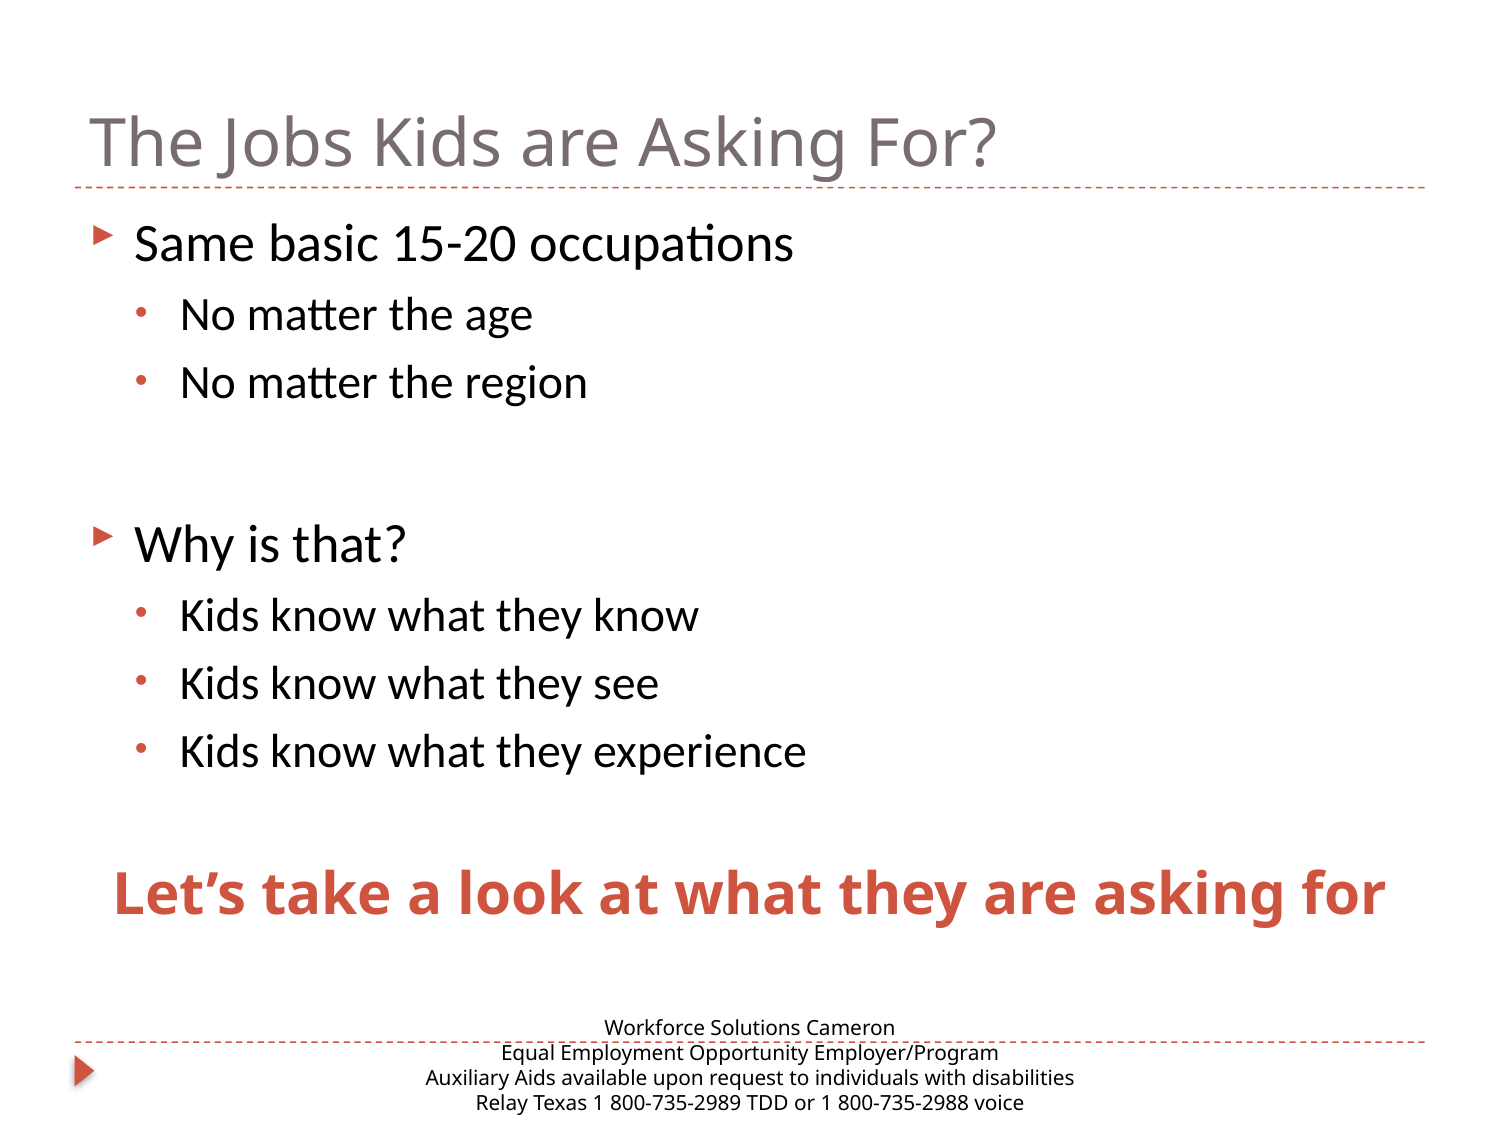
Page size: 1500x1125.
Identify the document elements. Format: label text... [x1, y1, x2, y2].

text_box Workforce Solutions Cameron Equal Employment Opportunity Employer/Program Auxiliary Aids available upon request to individuals with disabilities Relay Texas 1 800-735-2989 TDD or 1 800-735-2988 voice [387, 962, 1113, 1123]
title The Jobs Kids are Asking For? [75, 24, 1425, 188]
list Same basic 15-20 occupations No matter the age No matter the region Why is that? Kids know what they know Kids know what they see Kids know what they experience [75, 200, 1425, 1010]
text_box Let’s take a look at what they are asking for [97, 848, 1403, 934]
